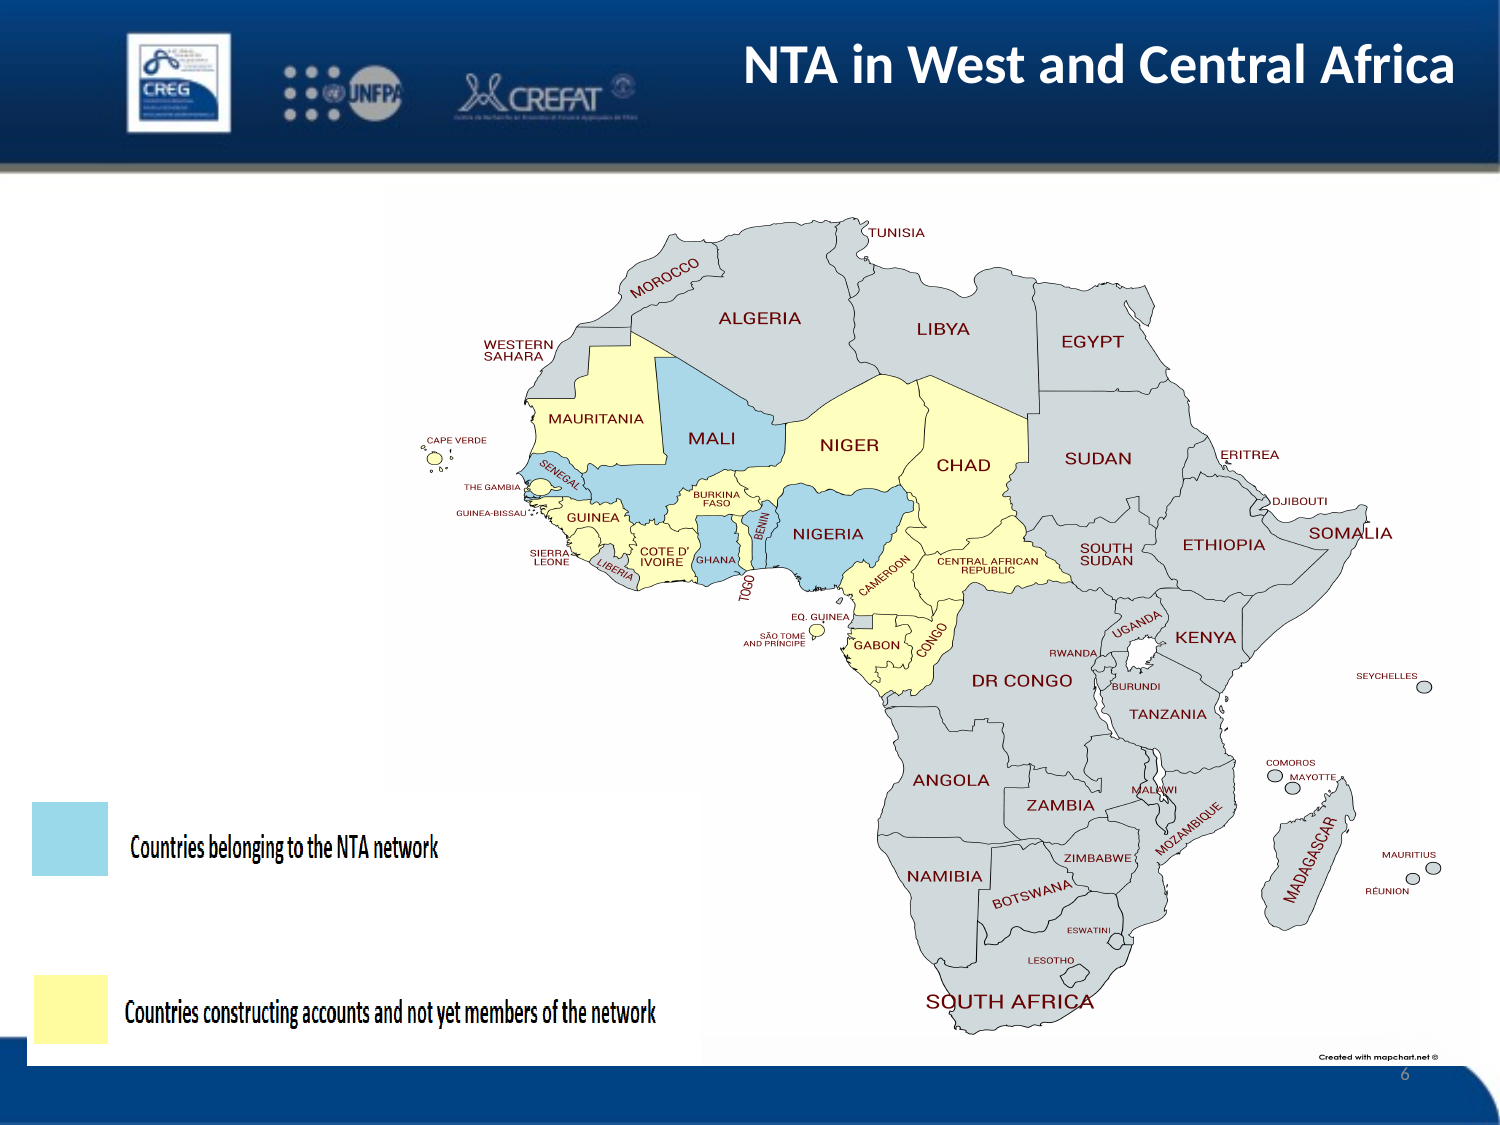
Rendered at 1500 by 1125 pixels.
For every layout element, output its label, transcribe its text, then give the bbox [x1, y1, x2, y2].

picture [0, 0, 1500, 1125]
title NTA in West and Central Africa [700, 0, 1500, 122]
slide_number 6 [1074, 1074, 1425, 1103]
